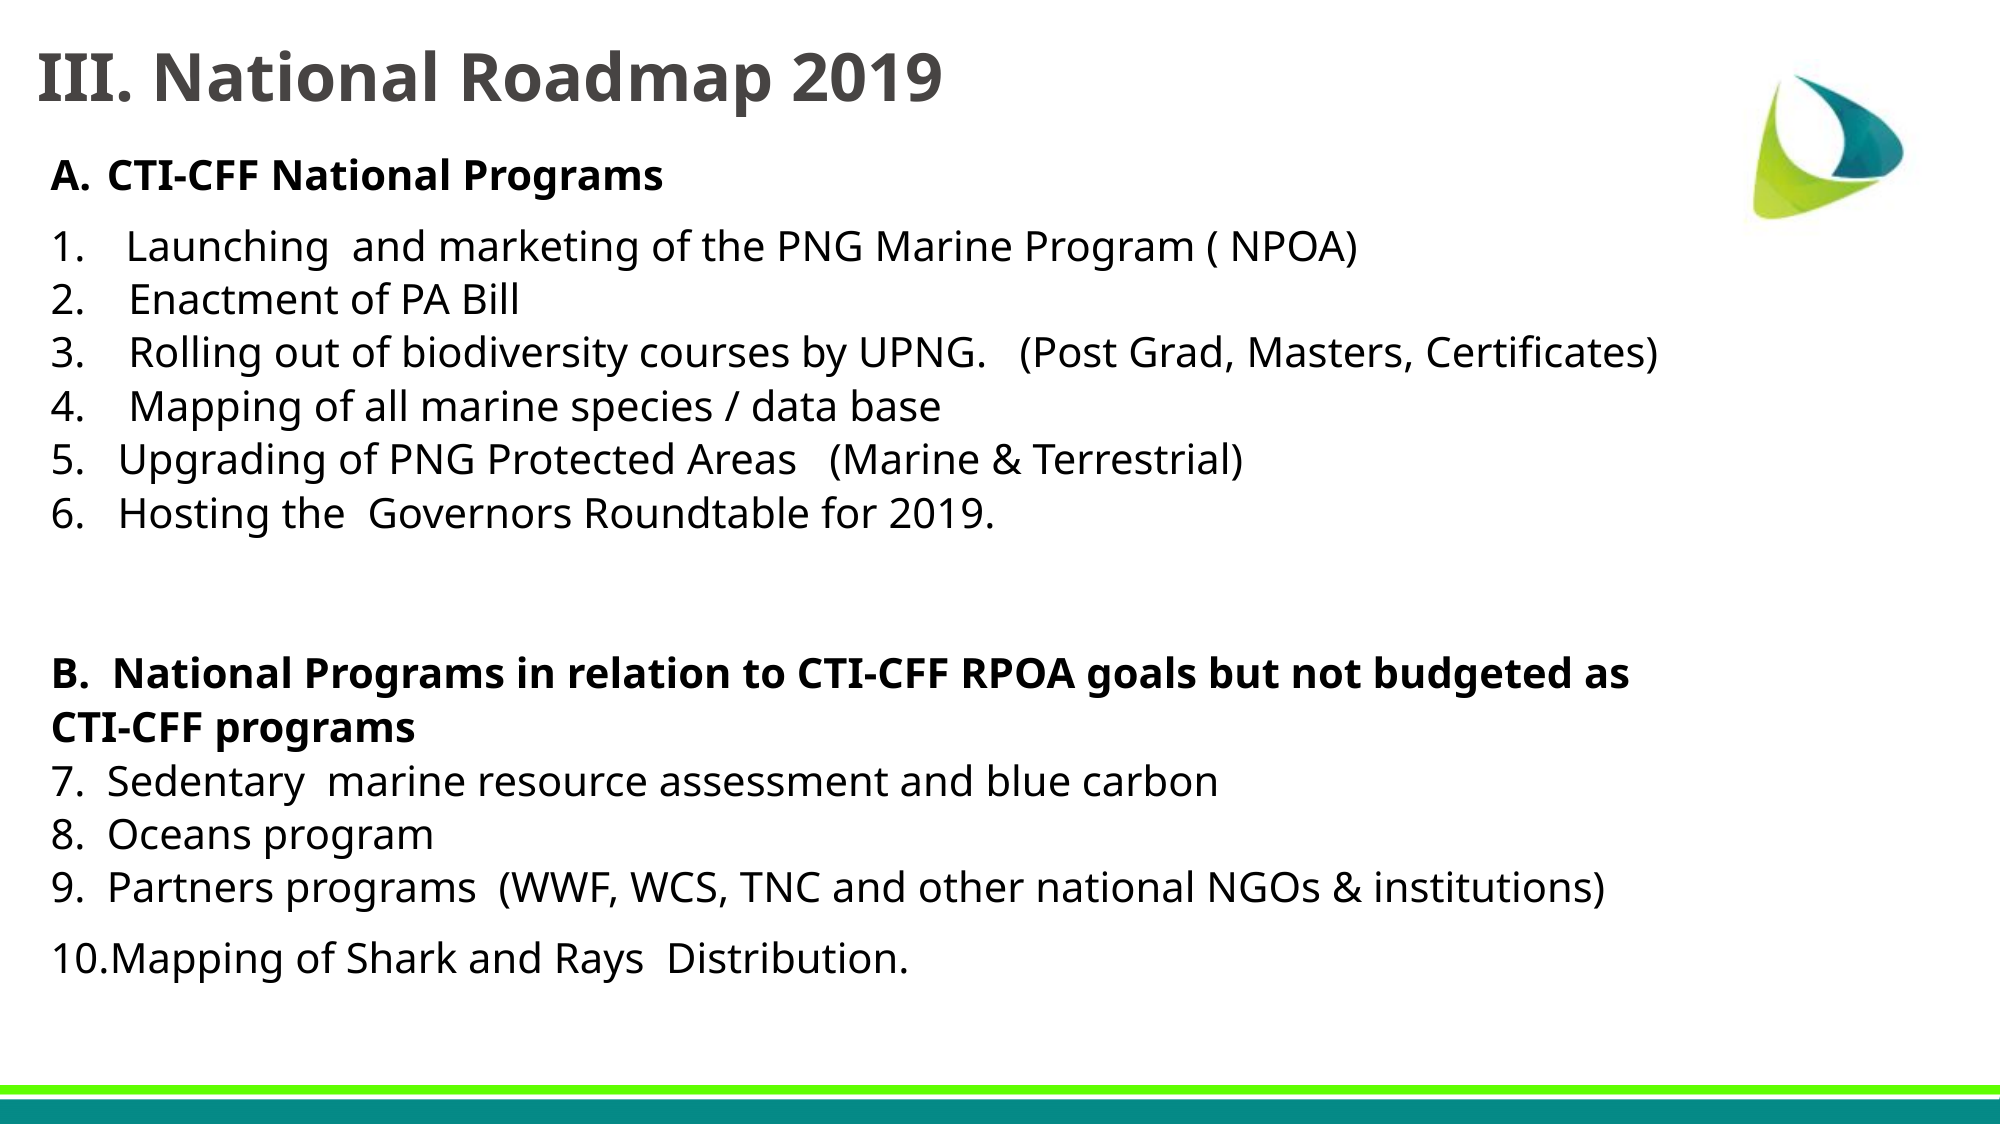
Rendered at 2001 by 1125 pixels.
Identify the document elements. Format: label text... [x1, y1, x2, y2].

title III. National Roadmap 2019 [22, 11, 1690, 149]
text_box CTI-CFF National Programs Launching and marketing of the PNG Marine Program ( NPOA) Enactment of PA Bill Rolling out of biodiversity courses by UPNG. (Post Grad, Masters, Certificates) Mapping of all marine species / data base Upgrading of PNG Protected Areas (Marine & Terrestrial) Hosting the Governors Roundtable for 2019. B. National Programs in relation to CTI-CFF RPOA goals but not budgeted as CTI-CFF programs Sedentary marine resource assessment and blue carbon Oceans program Partners programs (WWF, WCS, TNC and other national NGOs & institutions) Mapping of Shark and Rays Distribution. [35, 138, 1703, 1081]
picture [1719, 59, 1929, 254]
picture [0, 1081, 2000, 1124]
